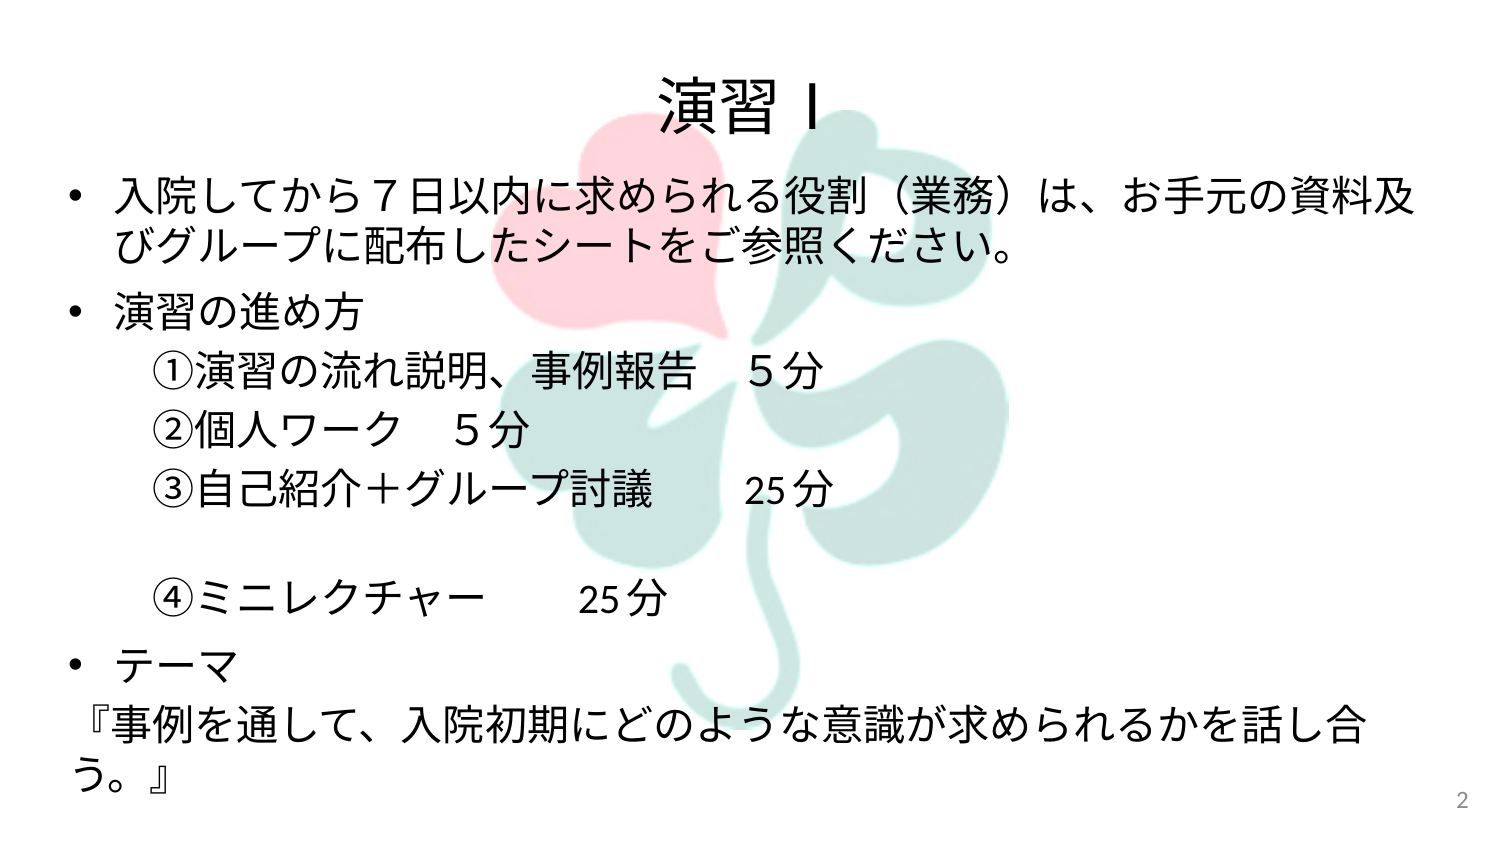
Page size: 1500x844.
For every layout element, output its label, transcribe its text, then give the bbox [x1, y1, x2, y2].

list 入院してから７日以内に求められる役割（業務）は、お手元の資料及びグループに配布したシートをご参照ください。 演習の進め方 ①演習の流れ説明、事例報告 ５分 ②個人ワーク ５分 ③自己紹介＋グループ討議 25分 ④ミニレクチャー 25分 テーマ 『事例を通して、入院初期にどのような意識が求められるかを話し合う。』 [53, 161, 1447, 812]
title 演習Ⅰ [75, 33, 1425, 161]
slide_number 2 [1328, 776, 1484, 822]
